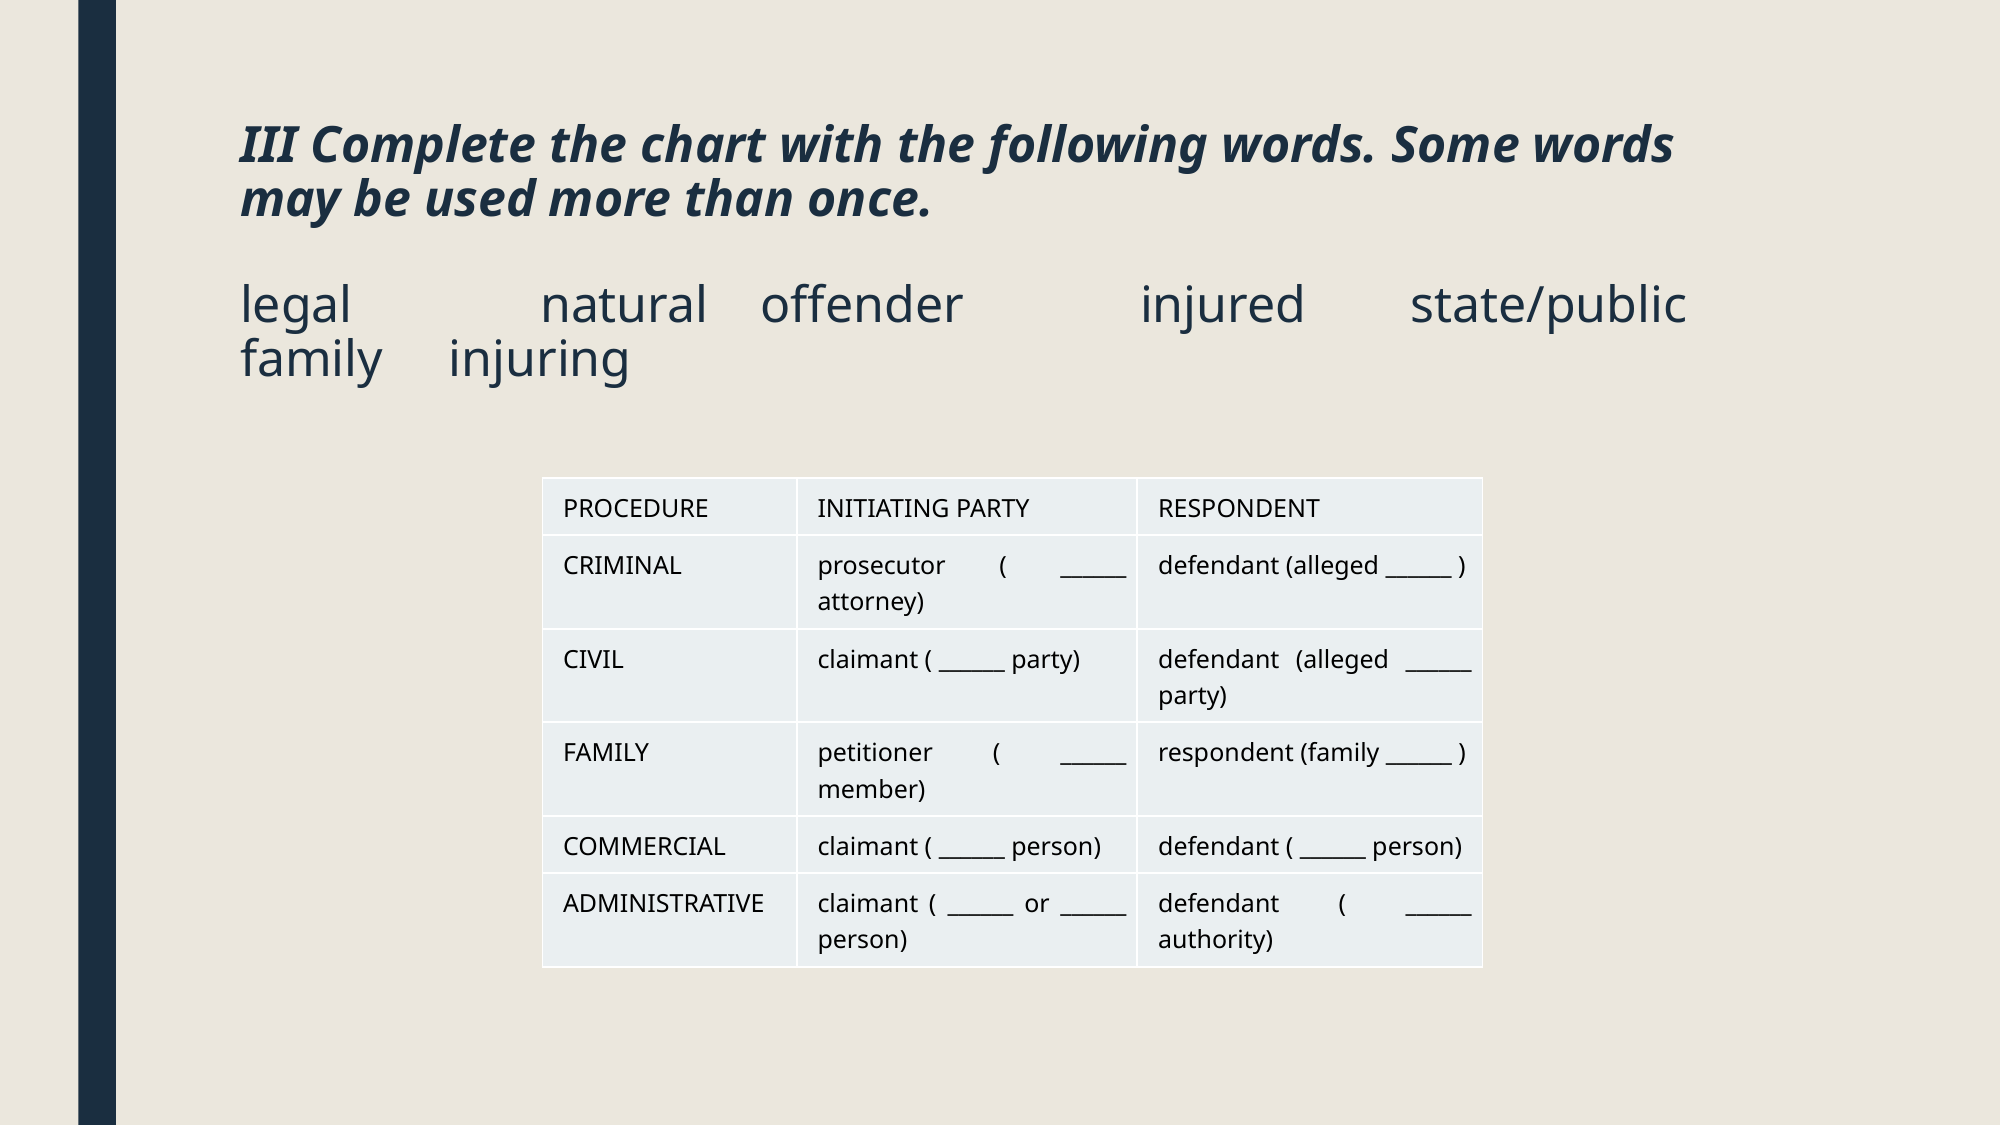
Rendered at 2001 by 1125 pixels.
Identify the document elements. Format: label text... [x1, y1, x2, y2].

table_cell FAMILY [543, 723, 796, 815]
table_cell defendant ( ______ person) [1138, 817, 1482, 872]
table_header RESPONDENT [1138, 479, 1482, 534]
table_cell defendant (alleged ______ party) [1138, 630, 1482, 721]
title III Complete the chart with the following words. Some words may be used more than once. legal natural offender injured state/public family injuring [225, 112, 1800, 357]
table_cell claimant ( ______ person) [798, 817, 1136, 872]
table_cell defendant (alleged ______ ) [1138, 536, 1482, 628]
table_header INITIATING PARTY [798, 479, 1136, 534]
table_cell respondent (family ______ ) [1138, 723, 1482, 815]
table_cell petitioner ( ______ member) [798, 723, 1136, 815]
table_cell CIVIL [543, 630, 796, 721]
table_header PROCEDURE [543, 479, 796, 534]
table_cell defendant ( ______ authority) [1138, 874, 1482, 966]
table_cell prosecutor ( ______ attorney) [798, 536, 1136, 628]
table_cell COMMERCIAL [543, 817, 796, 872]
table_cell claimant ( ______ party) [798, 630, 1136, 721]
table_cell claimant ( ______ or ______ person) [798, 874, 1136, 966]
table_cell ADMINISTRATIVE [543, 874, 796, 966]
table_cell CRIMINAL [543, 536, 796, 628]
